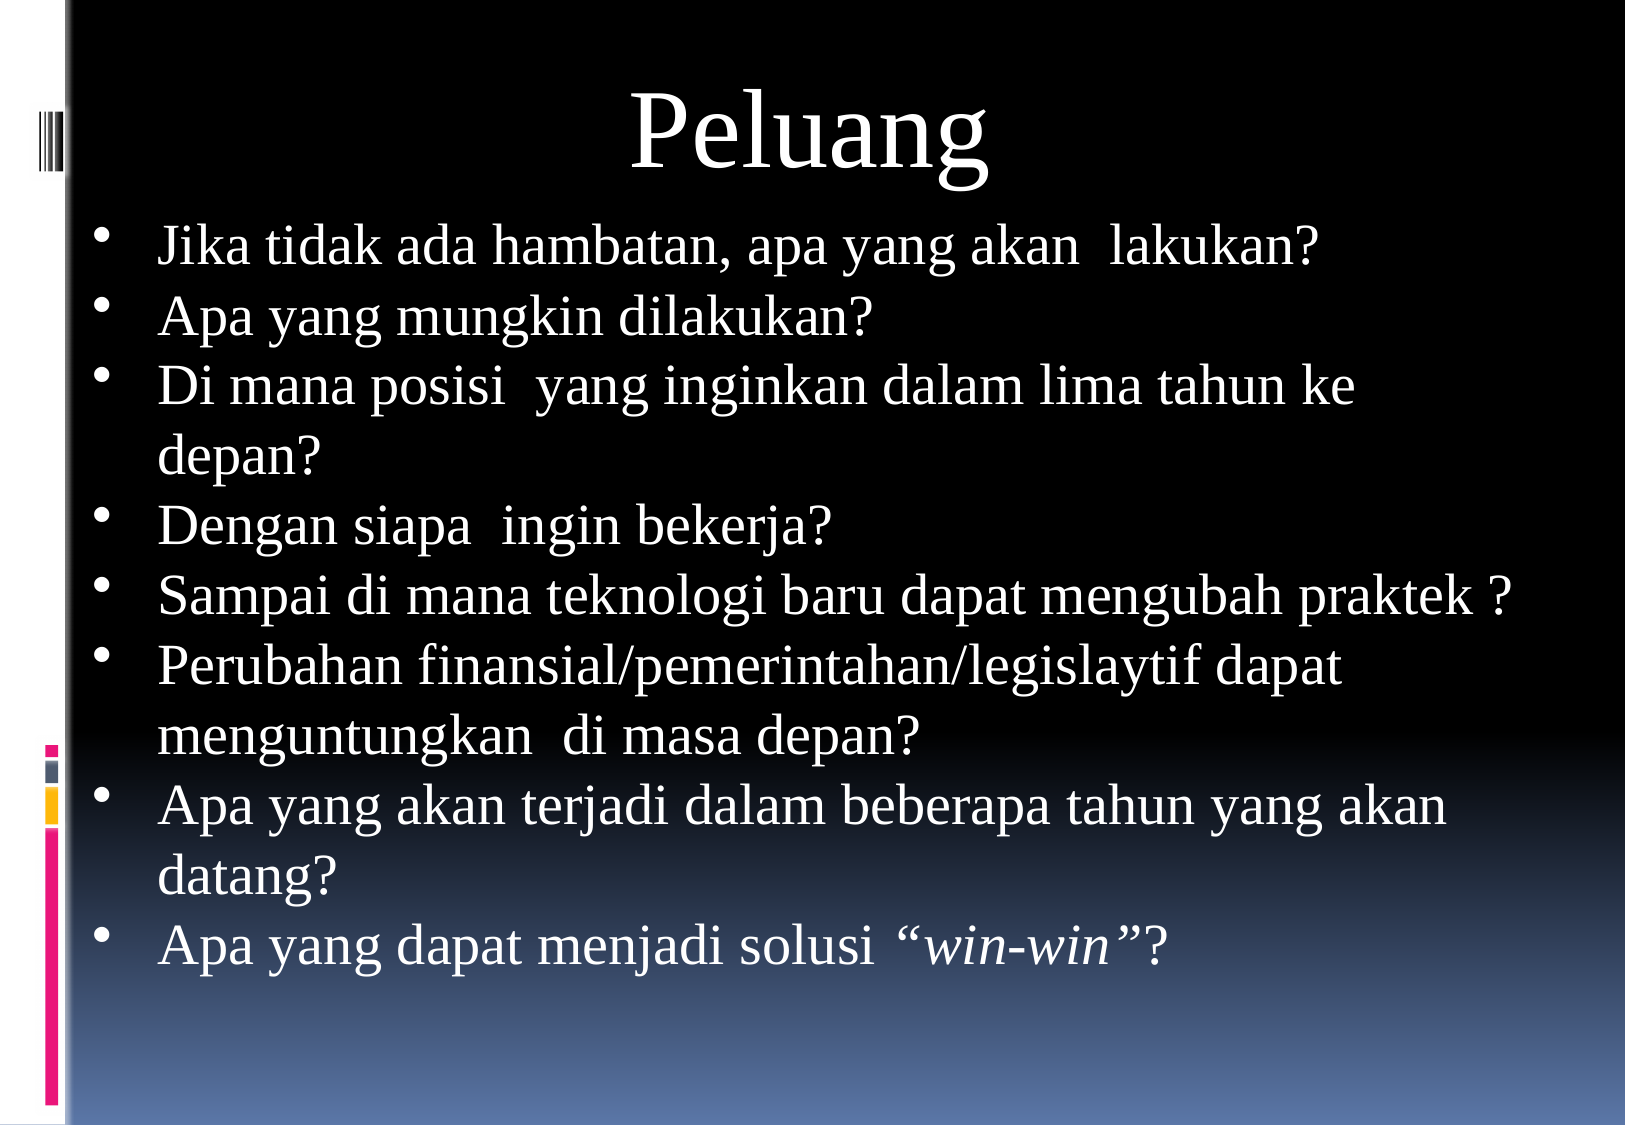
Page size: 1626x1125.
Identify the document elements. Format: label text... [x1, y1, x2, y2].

text_box Jika tidak ada hambatan, apa yang akan lakukan? Apa yang mungkin dilakukan? Di mana posisi yang inginkan dalam lima tahun ke depan? Dengan siapa ingin bekerja? Sampai di mana teknologi baru dapat mengubah praktek ? Perubahan finansial/pemerintahan/legislaytif dapat menguntungkan di masa depan? Apa yang akan terjadi dalam beberapa tahun yang akan datang? Apa yang dapat menjadi solusi “win-win”? [77, 199, 1548, 984]
text_box Peluang [557, 47, 1063, 198]
